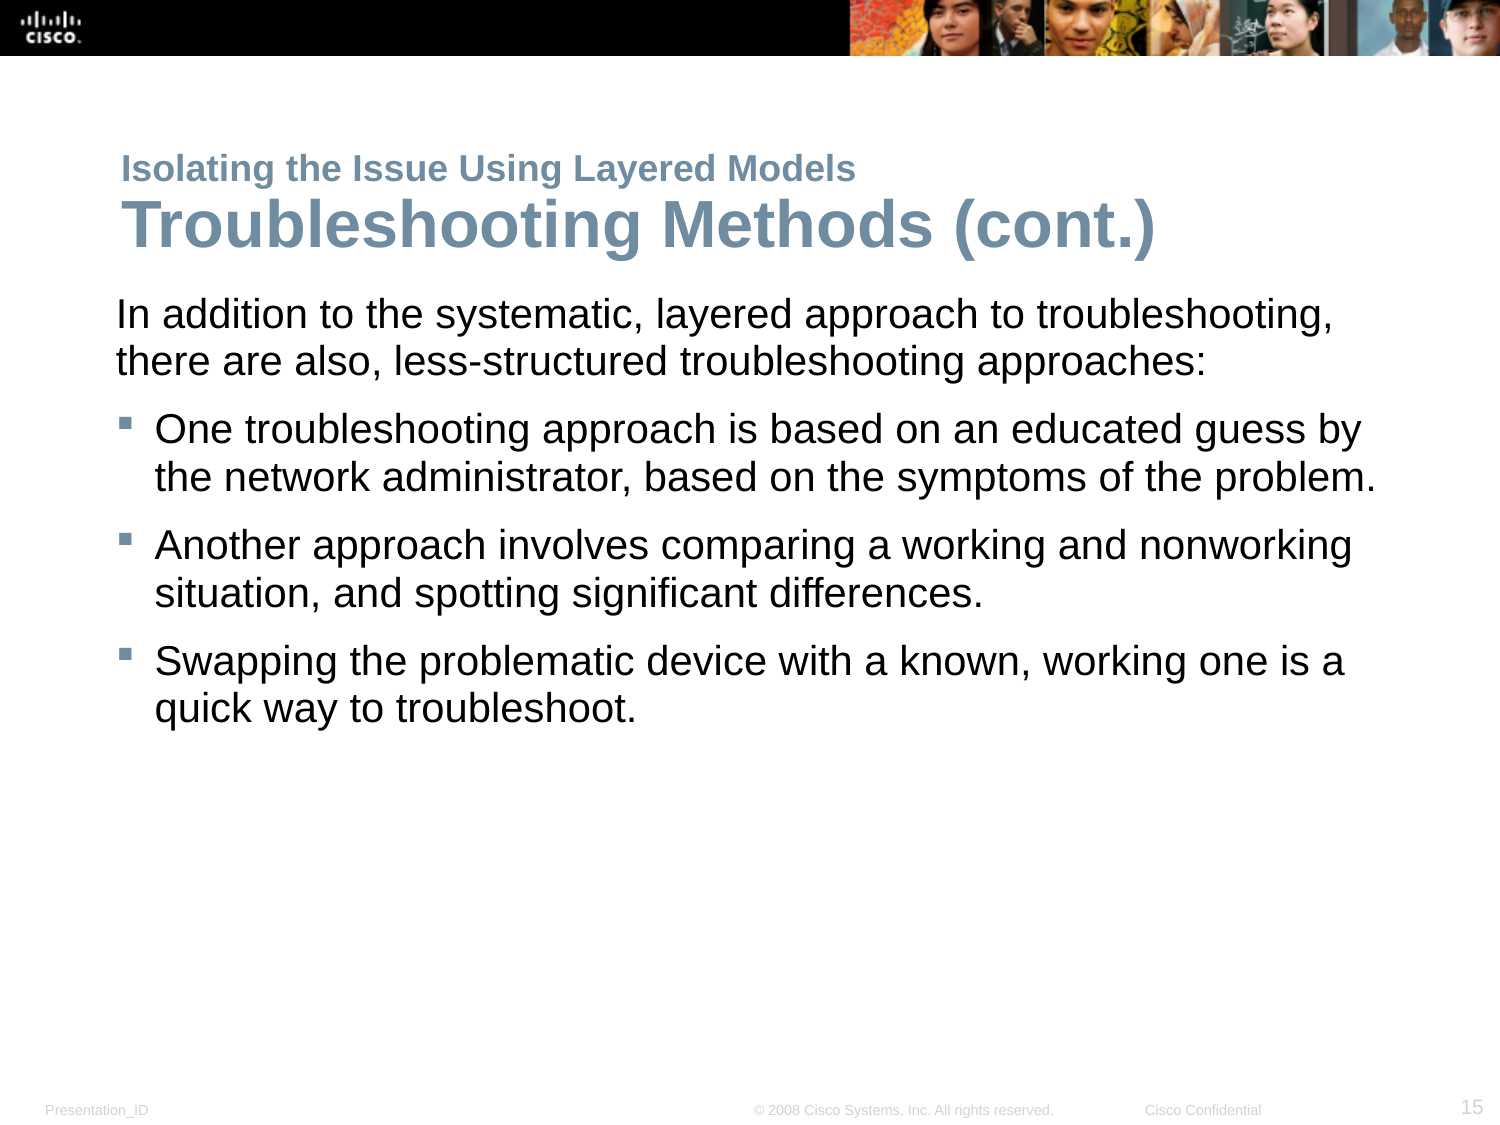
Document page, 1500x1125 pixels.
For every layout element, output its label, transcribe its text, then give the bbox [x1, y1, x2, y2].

list In addition to the systematic, layered approach to troubleshooting, there are also, less-structured troubleshooting approaches: One troubleshooting approach is based on an educated guess by the network administrator, based on the symptoms of the problem. Another approach involves comparing a working and nonworking situation, and spotting significant differences. Swapping the problematic device with a known, working one is a quick way to troubleshoot. [102, 283, 1406, 870]
picture [0, 0, 1500, 56]
title Isolating the Issue Using Layered Models Troubleshooting Methods (cont.) [107, 130, 1444, 269]
